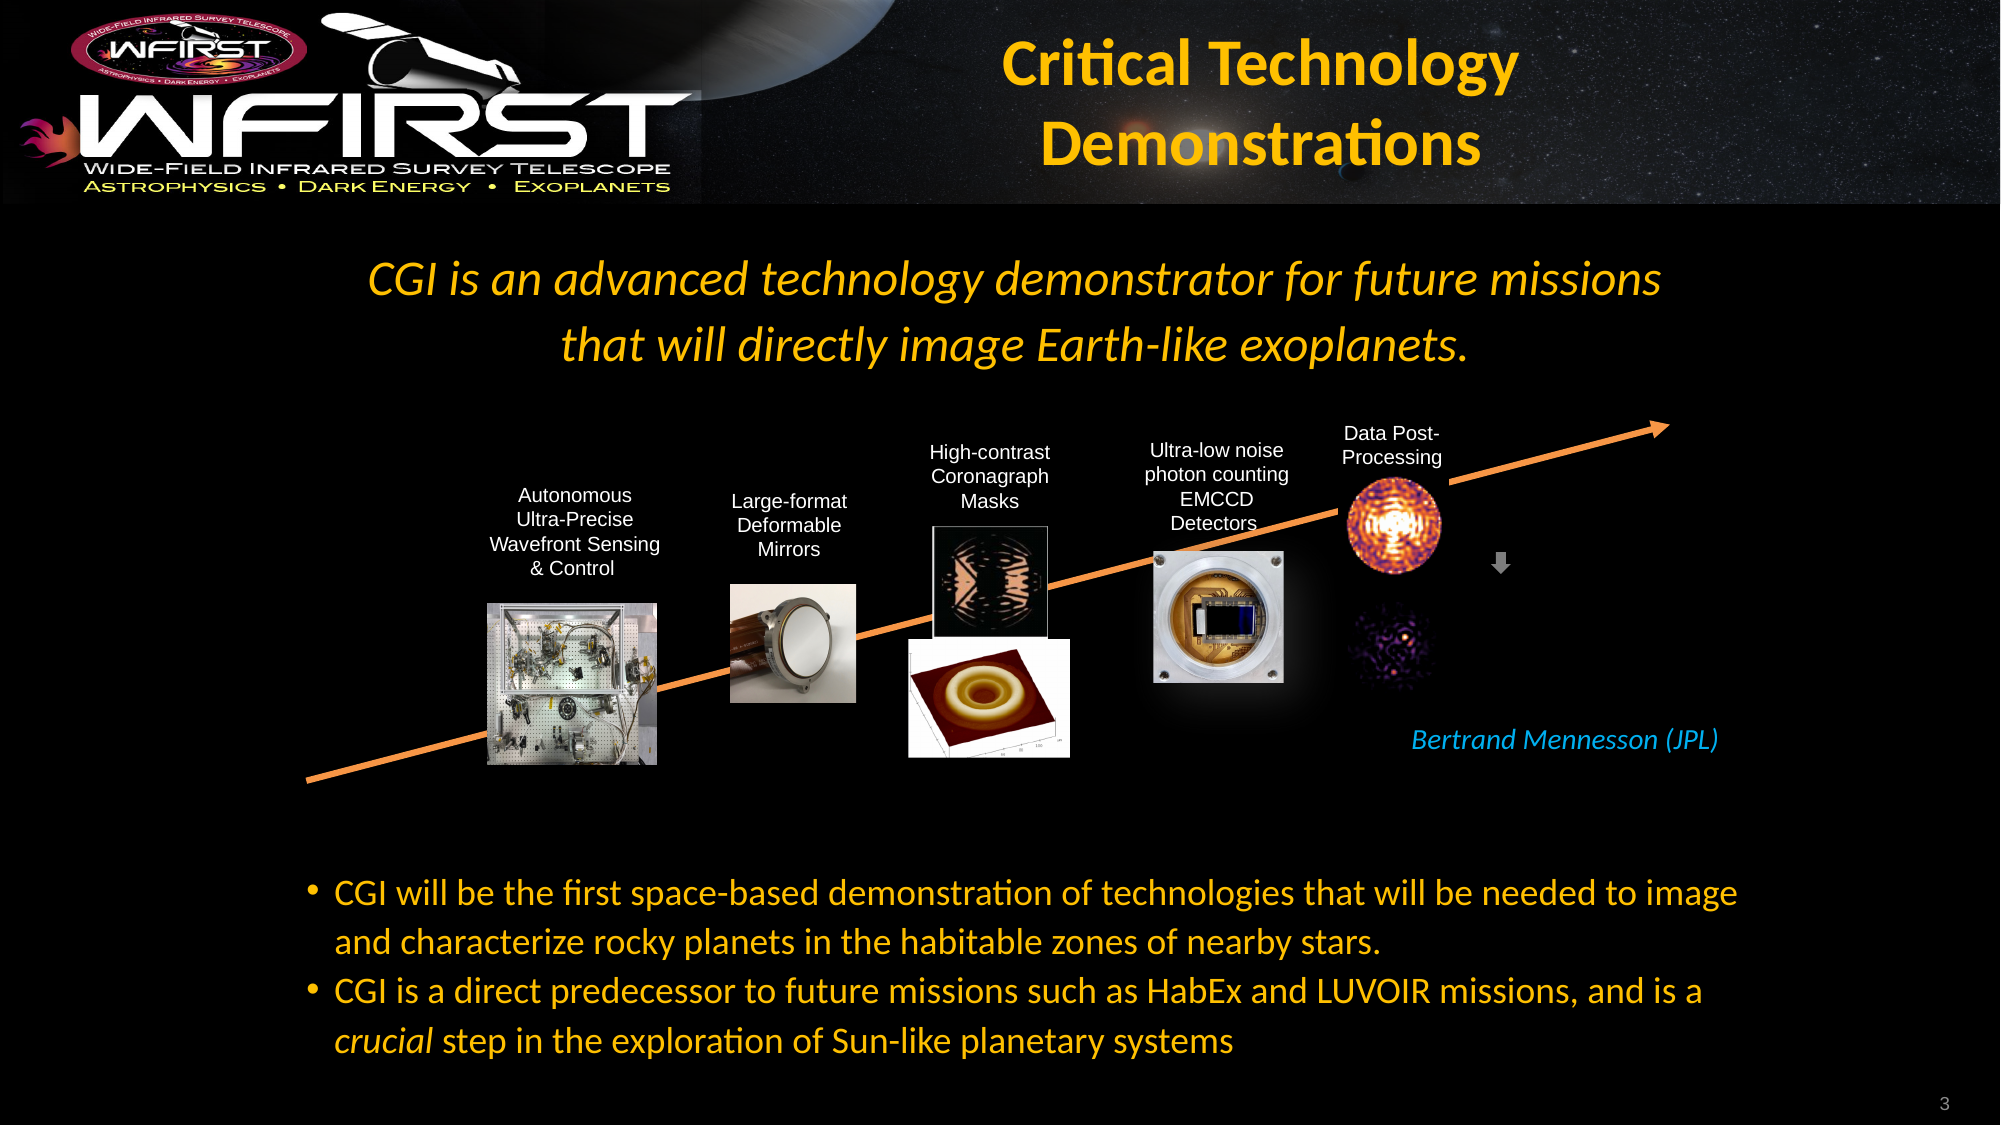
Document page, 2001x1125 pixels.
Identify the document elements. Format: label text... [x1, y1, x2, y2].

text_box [1136, 429, 1297, 683]
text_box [306, 424, 1671, 782]
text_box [1323, 412, 1461, 705]
text_box CGI will be the first space-based demonstration of technologies that will be needed to image and characterize rocky planets in the habitable zones of nearby stars. CGI is a direct predecessor to future missions such as HabEx and LUVOIR missions, and is a crucial step in the exploration of Sun-like planetary systems [249, 855, 1745, 1102]
text_box Bertrand Mennesson (JPL) [1675, 713, 1734, 763]
picture [3, 0, 2001, 204]
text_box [482, 474, 668, 765]
title Critical Technology Demonstrations [772, 0, 1750, 203]
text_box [898, 431, 1082, 933]
text_box CGI is an advanced technology demonstrator for future missions that will directly image Earth-like exoplanets. [297, 231, 1726, 318]
slide_number 3 [1706, 1077, 1950, 1115]
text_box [709, 480, 870, 703]
